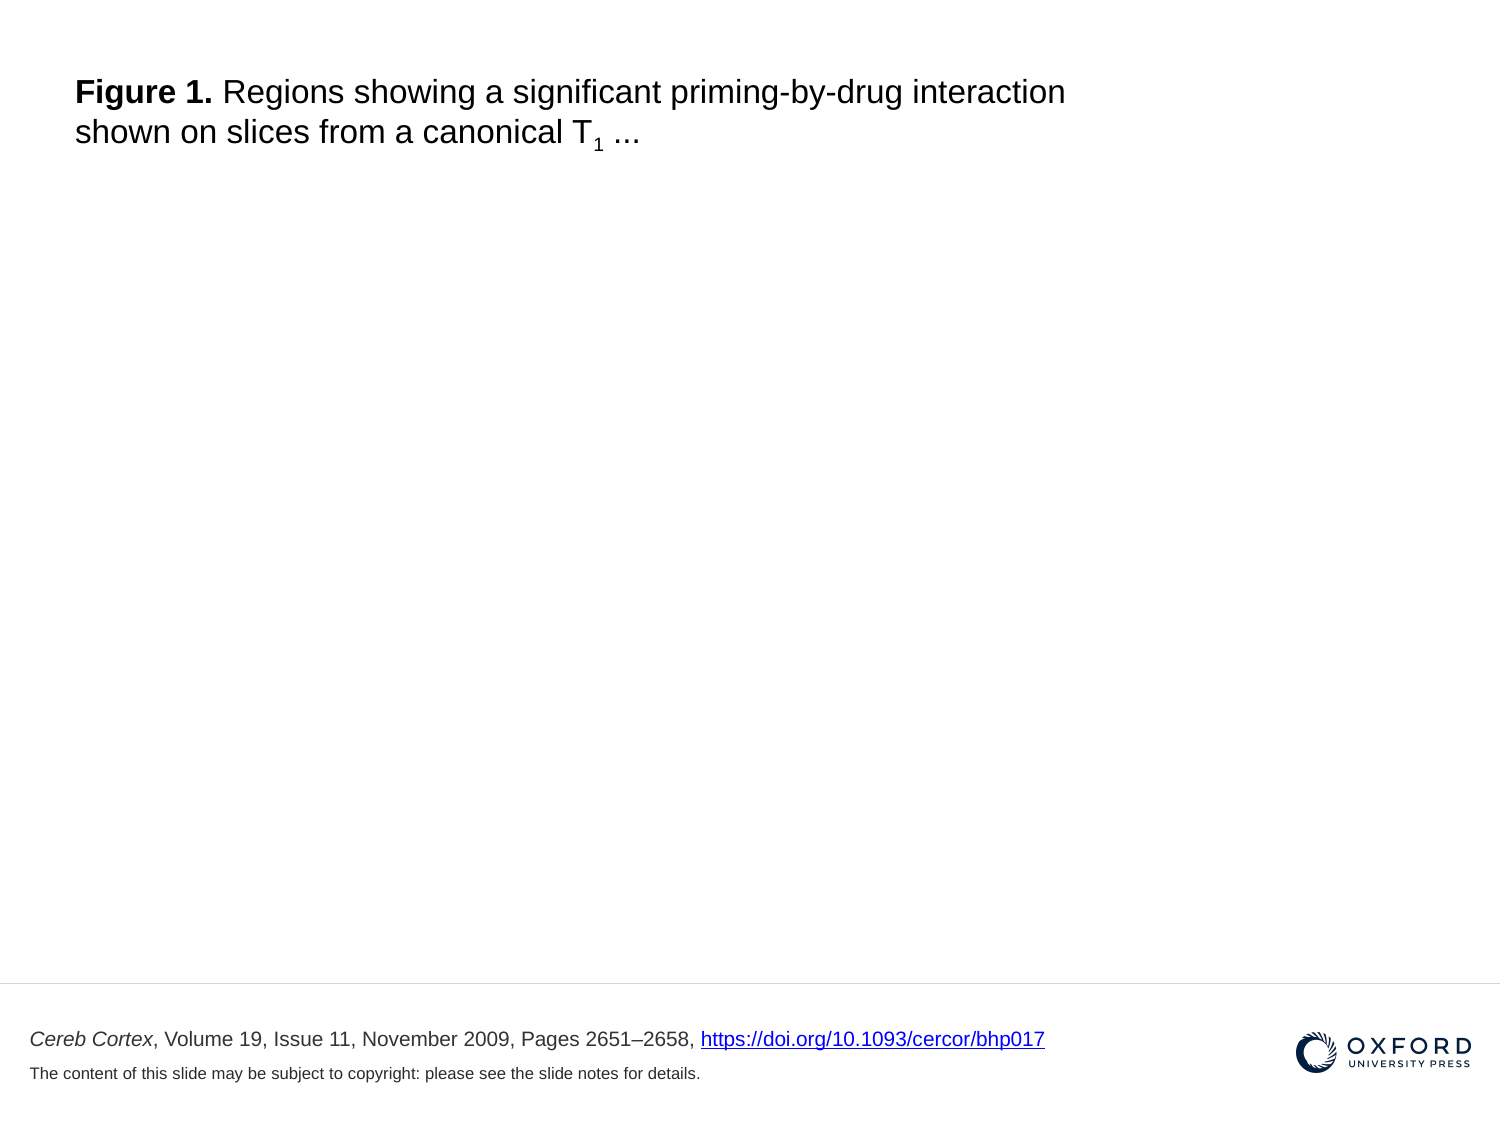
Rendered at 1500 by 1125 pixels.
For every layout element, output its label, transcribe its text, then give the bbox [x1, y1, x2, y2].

footer Cereb Cortex, Volume 19, Issue 11, November 2009, Pages 2651–2658, https://doi.org/10.1093/cercor/bhp017 The content of this slide may be subject to copyright: please see the slide notes for details. [0, 983, 1260, 1125]
title Figure 1. Regions showing a significant priming-by-drug interaction shown on slices from a canonical T1 ... [75, 69, 1078, 171]
picture [1296, 1032, 1471, 1073]
